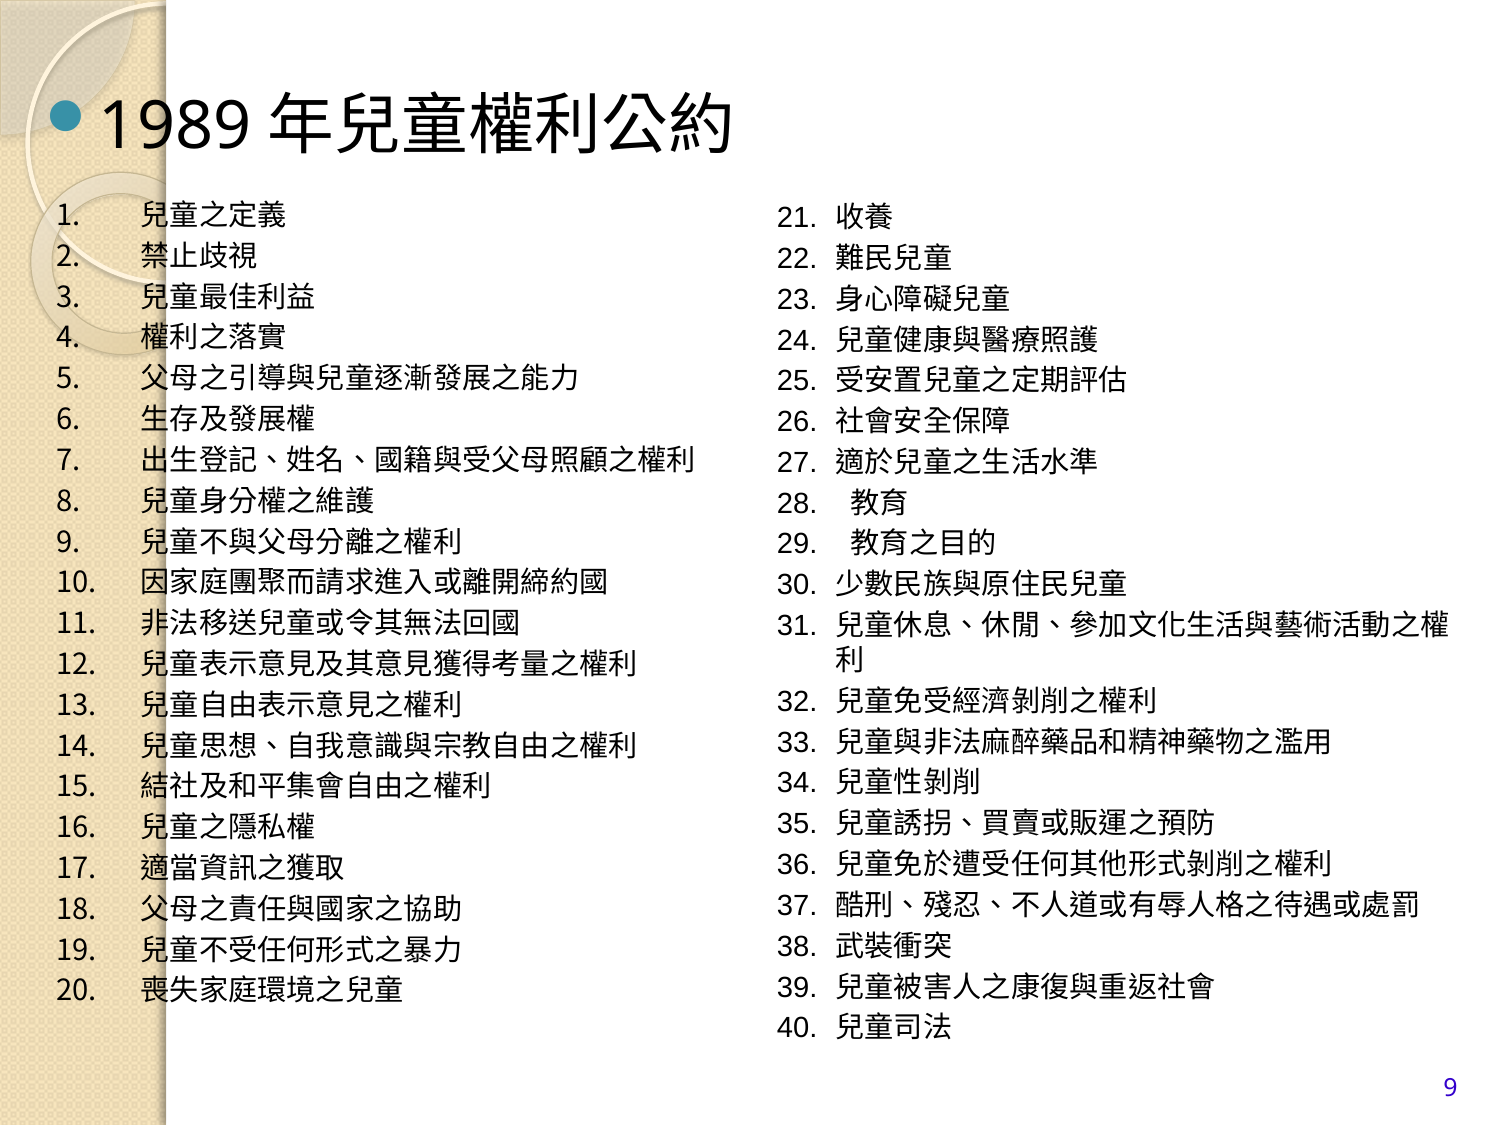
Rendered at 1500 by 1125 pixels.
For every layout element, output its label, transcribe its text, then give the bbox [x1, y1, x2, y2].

text_box 兒童之定義 禁止歧視 兒童最佳利益 權利之落實 父母之引導與兒童逐漸發展之能力 生存及發展權 出生登記、姓名、國籍與受父母照顧之權利 兒童身分權之維護 兒童不與父母分離之權利 因家庭團聚而請求進入或離開締約國 非法移送兒童或令其無法回國 兒童表示意見及其意見獲得考量之權利 兒童自由表示意見之權利 兒童思想、自我意識與宗教自由之權利 結社及和平集會自由之權利 兒童之隱私權 適當資訊之獲取 父母之責任與國家之協助 兒童不受任何形式之暴力 喪失家庭環境之兒童 [41, 188, 727, 1051]
list 1989年兒童權利公約 [17, 74, 1488, 1063]
text_box 21. 收養 22. 難民兒童 23. 身心障礙兒童 24. 兒童健康與醫療照護 25. 受安置兒童之定期評估 26. 社會安全保障 27. 適於兒童之生活水準 28. 教育 29. 教育之目的 30. 少數民族與原住民兒童 31. 兒童休息、休閒、參加文化生活與藝術活動之權利 32. 兒童免受經濟剝削之權利 33. 兒童與非法麻醉藥品和精神藥物之濫用 34. 兒童性剝削 35. 兒童誘拐、買賣或販運之預防 36. 兒童免於遭受任何其他形式剝削之權利 37. 酷刑、殘忍、不人道或有辱人格之待遇或處罰 38. 武裝衝突 39. 兒童被害人之康復與重返社會 40. 兒童司法 [761, 190, 1483, 934]
slide_number 9 [1413, 1034, 1488, 1113]
